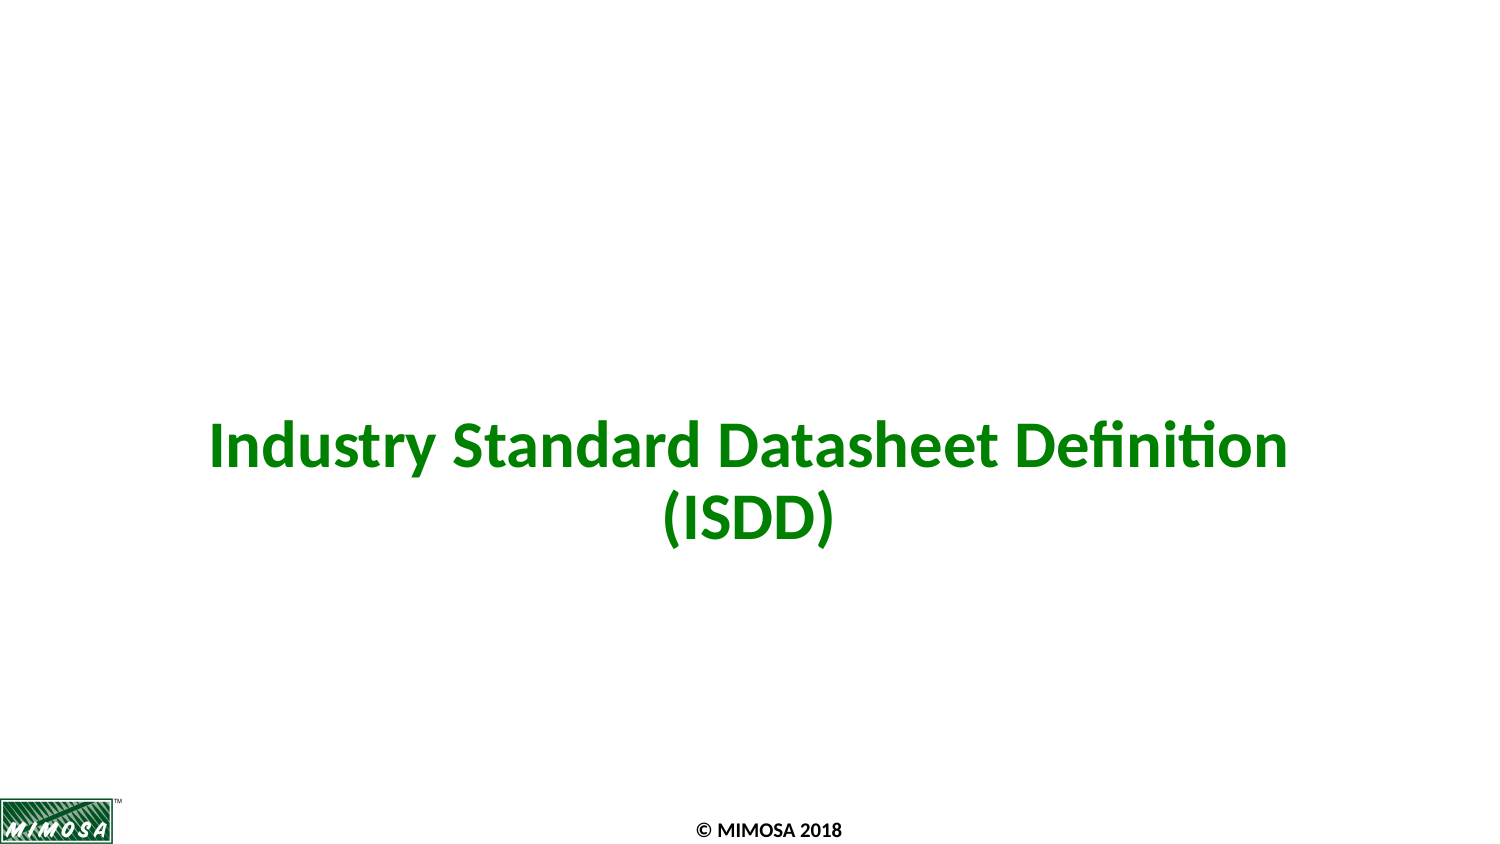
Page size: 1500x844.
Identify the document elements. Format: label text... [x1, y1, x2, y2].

title Industry Standard Datasheet Definition (ISDD) [102, 210, 1397, 562]
picture [0, 798, 123, 844]
